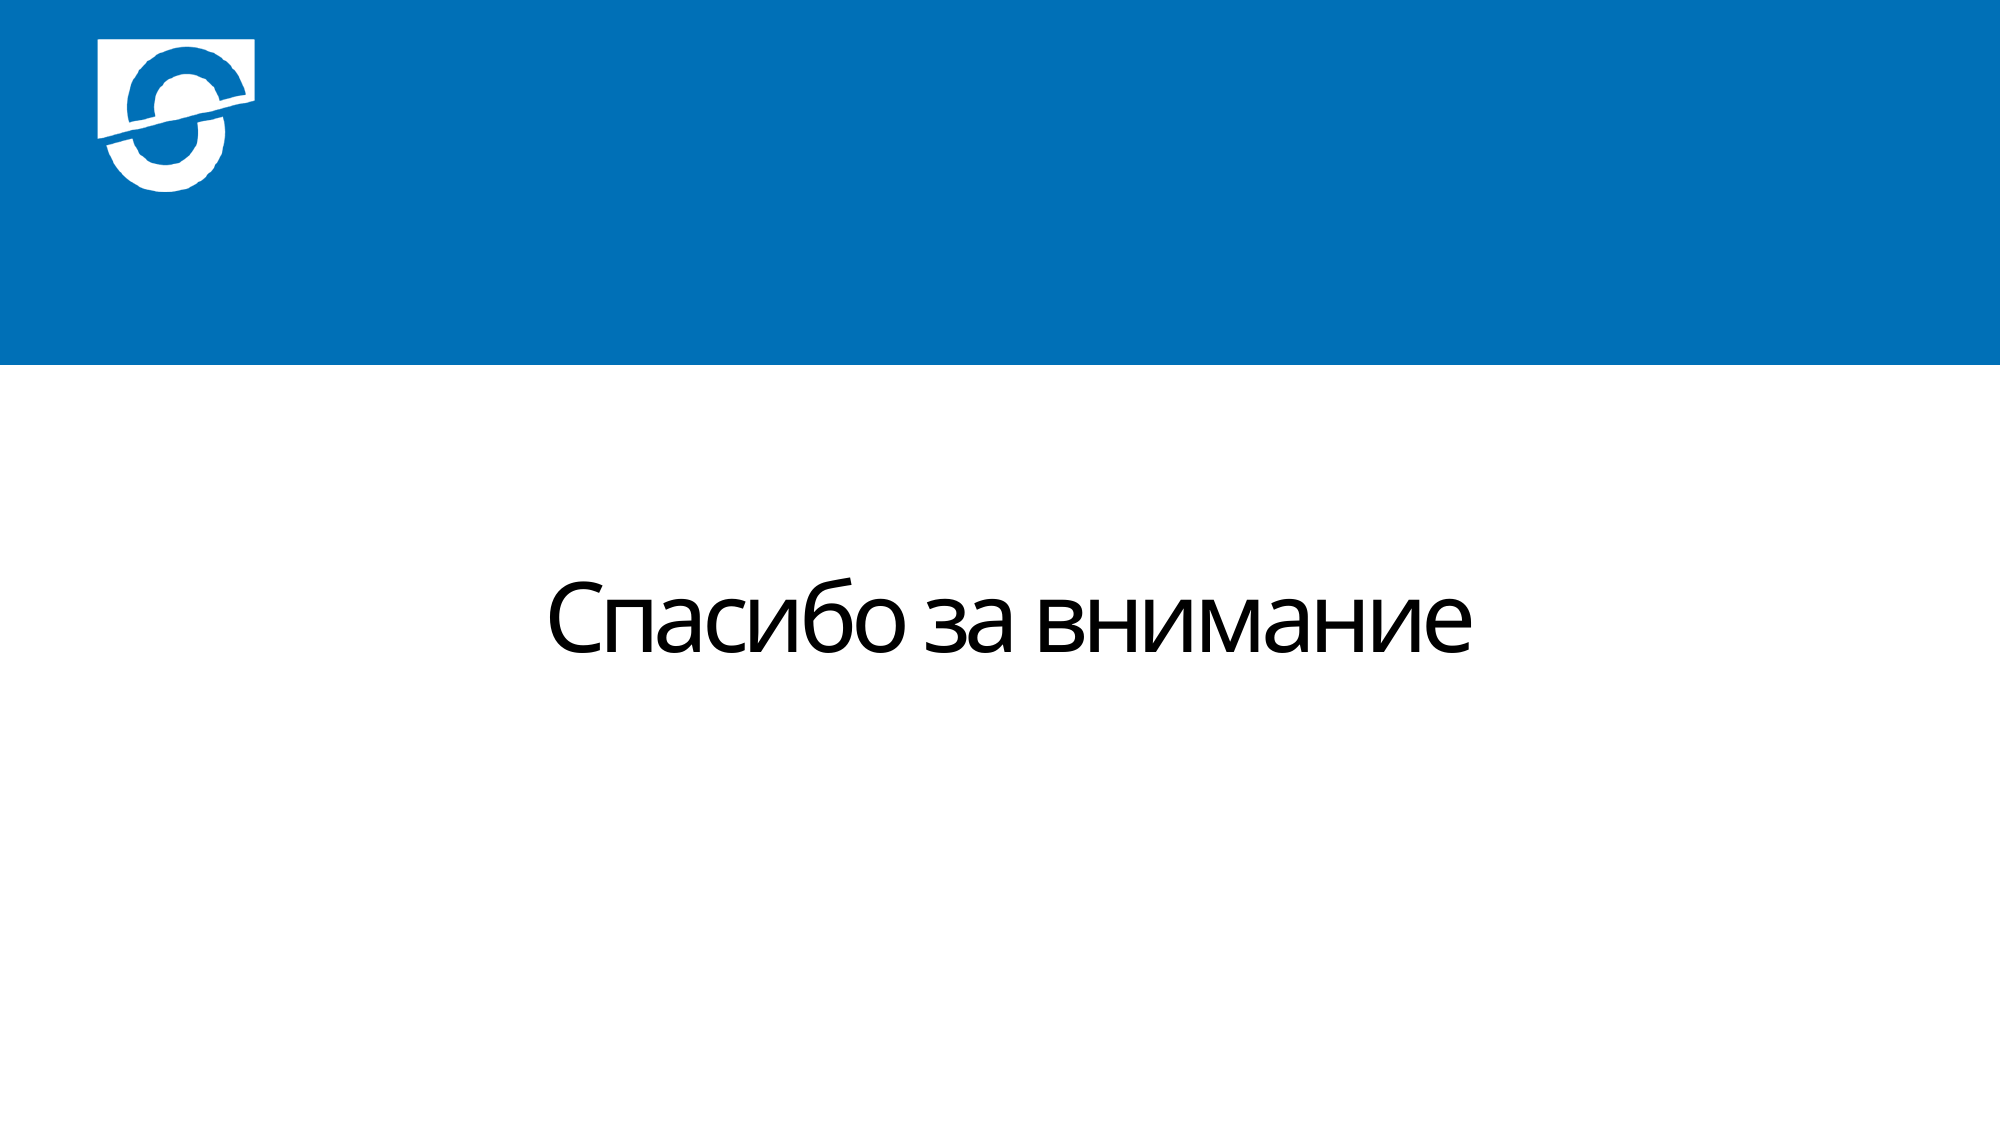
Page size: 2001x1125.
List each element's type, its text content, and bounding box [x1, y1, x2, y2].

picture [62, 0, 328, 267]
text_box Спасибо за внимание [127, 535, 1873, 753]
text_box [0, 0, 2000, 365]
